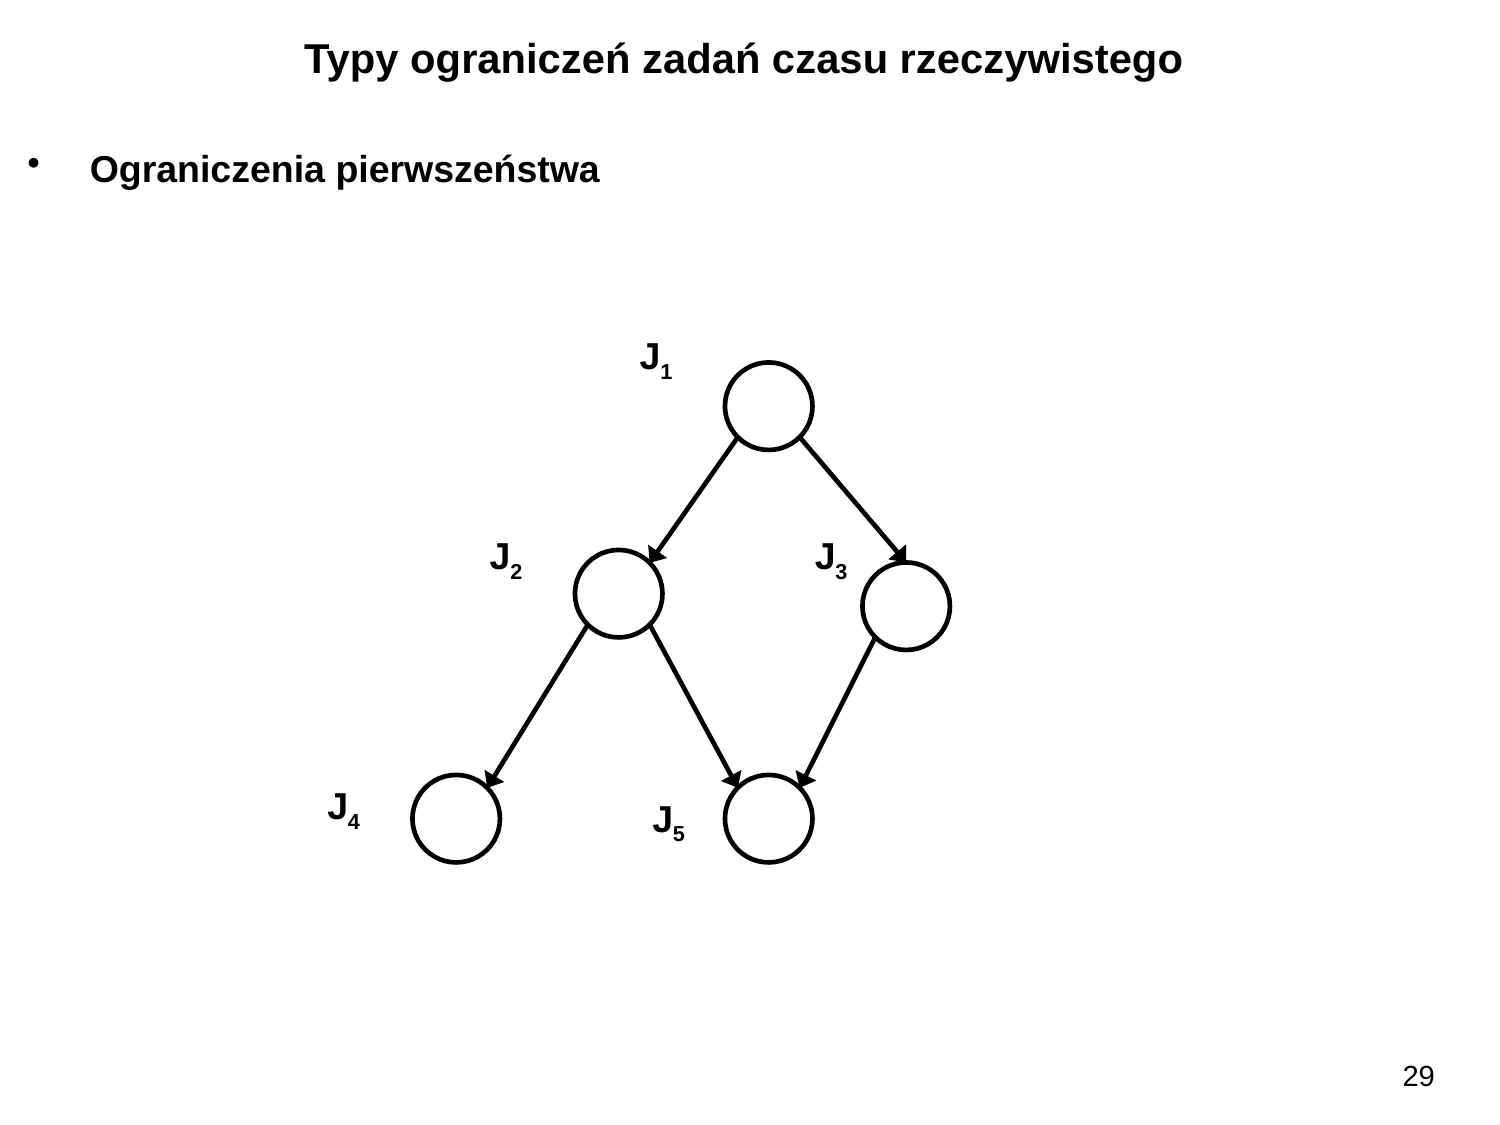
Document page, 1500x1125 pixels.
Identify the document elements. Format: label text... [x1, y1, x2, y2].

text_box [412, 774, 500, 863]
text_box Ograniczenia pierwszeństwa [12, 137, 1475, 198]
text_box J4 [312, 774, 388, 841]
text_box J2 [474, 524, 550, 591]
text_box J3 [799, 567, 875, 591]
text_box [486, 626, 588, 786]
slide_number 29 [1312, 1050, 1450, 1100]
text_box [649, 439, 738, 561]
text_box [574, 549, 663, 638]
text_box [799, 639, 876, 786]
text_box Typy ograniczeń zadań czasu rzeczywistego [37, 24, 1450, 90]
text_box [724, 362, 813, 450]
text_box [649, 626, 738, 786]
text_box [799, 439, 907, 561]
text_box J1 [624, 324, 700, 391]
text_box J5 [637, 787, 713, 854]
text_box [724, 774, 813, 863]
text_box [862, 562, 950, 650]
